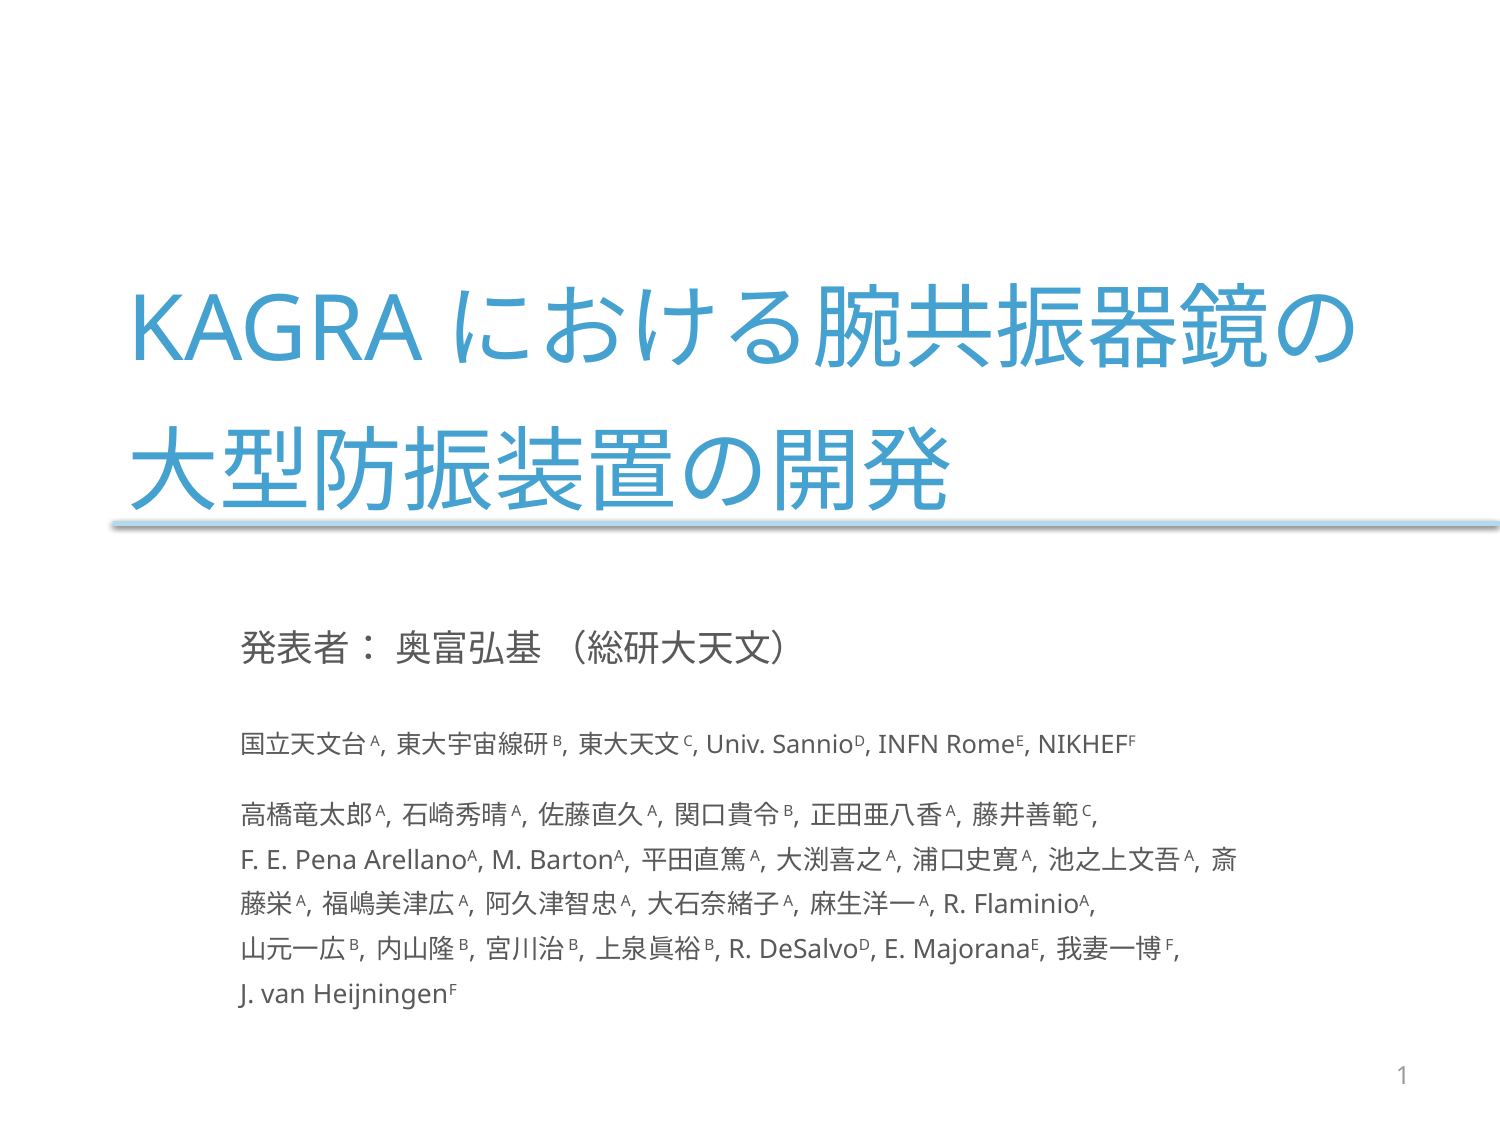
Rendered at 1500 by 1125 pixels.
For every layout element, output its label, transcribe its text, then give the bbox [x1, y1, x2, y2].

subtitle 発表者： 奥富弘基 （総研大天文） 国立天文台A, 東大宇宙線研B, 東大天文C, Univ. SannioD, INFN RomeE, NIKHEFF 高橋竜太郎A, 石崎秀晴A, 佐藤直久A, 関口貴令B, 正田亜八香A, 藤井善範C, F. E. Pena ArellanoA, M. BartonA, 平田直篤A, 大渕喜之A, 浦口史寛A, 池之上文吾A, 斎藤栄A, 福嶋美津広A, 阿久津智忠A, 大石奈緒子A, 麻生洋一A, R. FlaminioA, 山元一広B, 内山隆B, 宮川治B, 上泉眞裕B, R. DeSalvoD, E. MajoranaE, 我妻一博F, J. van HeijningenF [225, 600, 1275, 1027]
slide_number 1 [1334, 1050, 1425, 1103]
title KAGRAにおける腕共振器鏡の大型防振装置の開発 [112, 215, 1388, 543]
